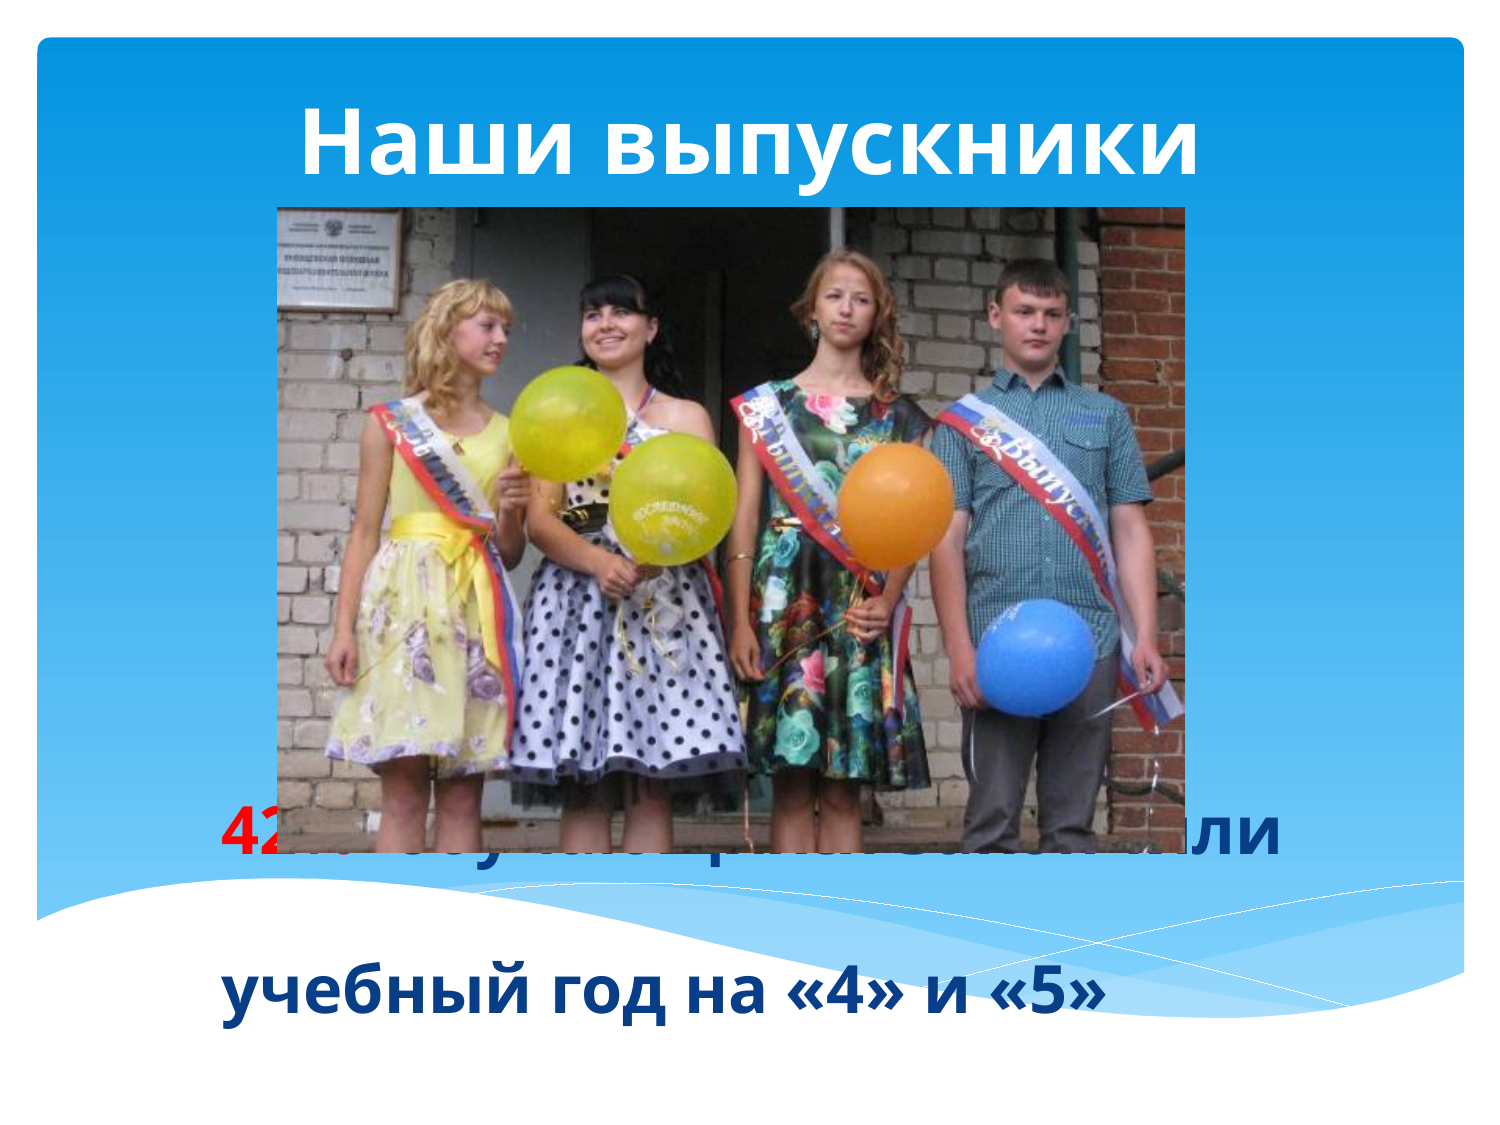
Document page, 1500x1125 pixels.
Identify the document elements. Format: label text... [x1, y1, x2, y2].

list 42% обучающихся закончили учебный год на «4» и «5» [206, 763, 1376, 1035]
title Наши выпускники [75, 55, 1425, 222]
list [277, 207, 1186, 854]
